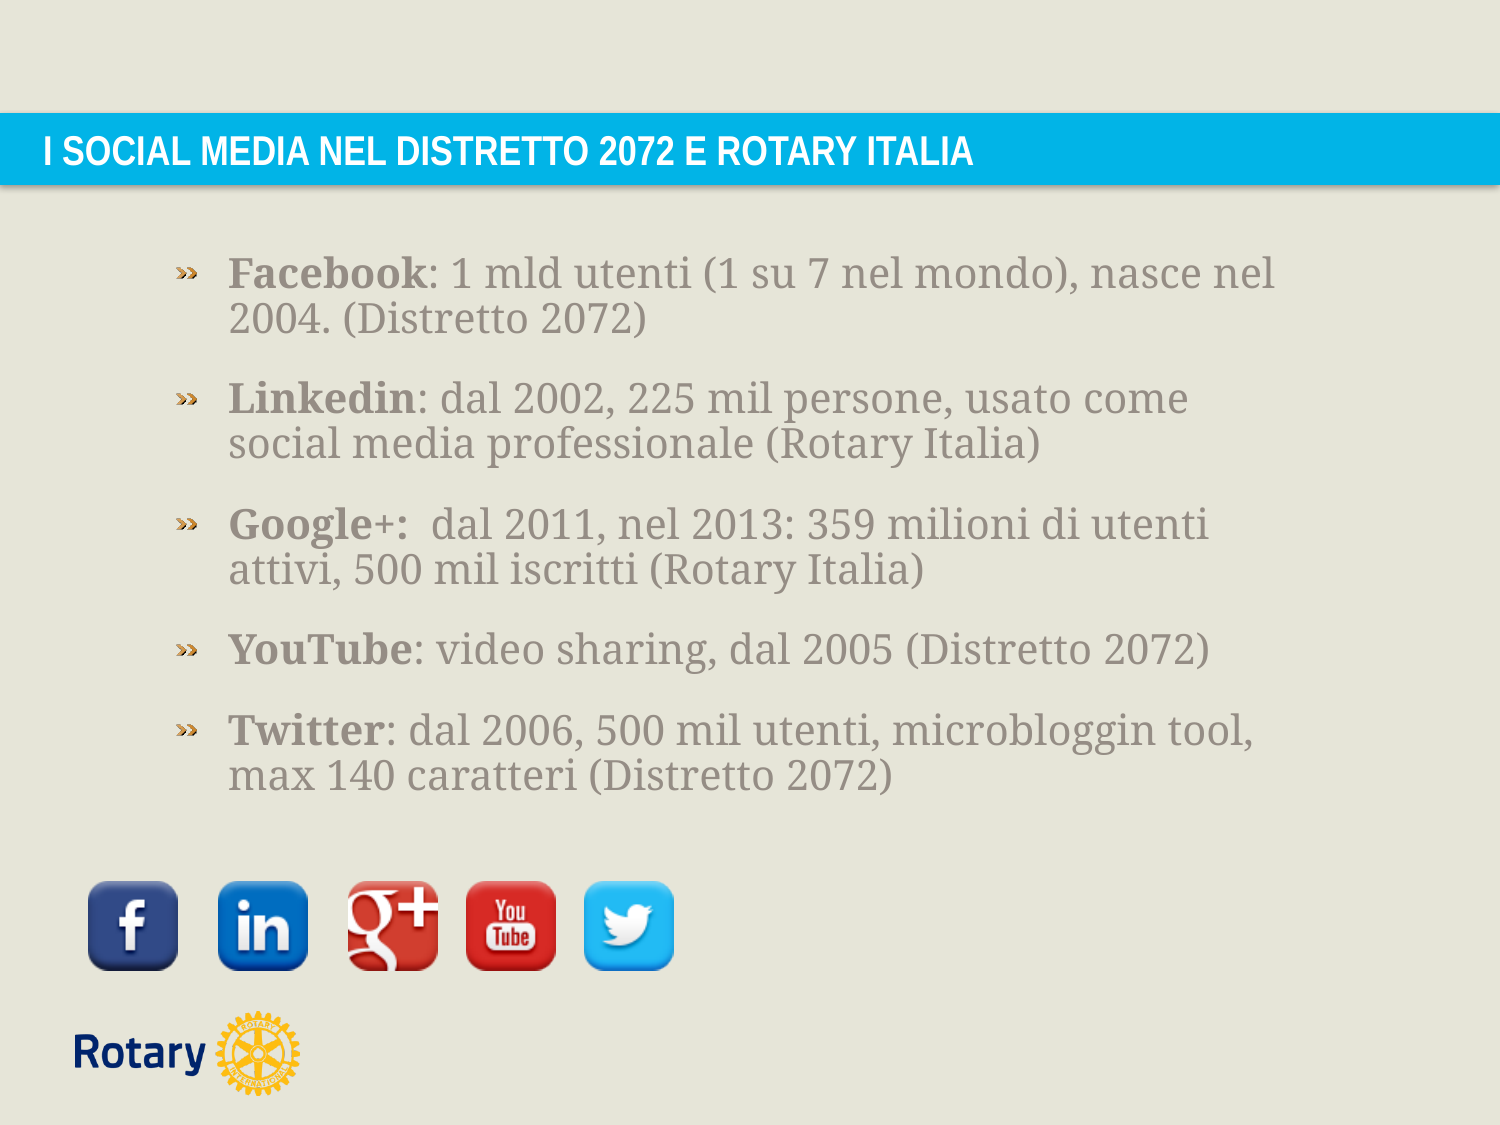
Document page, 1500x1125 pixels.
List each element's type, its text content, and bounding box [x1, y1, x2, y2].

picture [88, 881, 178, 971]
picture [171, 257, 202, 287]
picture [171, 714, 202, 744]
text_box Rotary Italia Facebook: 1 mld utenti (1 su 7 nel mondo), nasce nel 2004. (Distretto 2072) Linkedin: dal 2002, 225 mil persone, usato come social media professionale (Rotary Italia) Google+: dal 2011, nel 2013: 359 milioni di utenti attivi, 500 mil iscritti (Rotary Italia) YouTube: video sharing, dal 2005 (Distretto 2072) Twitter: dal 2006, 500 mil utenti, microbloggin tool, max 140 caratteri (Distretto 2072) [157, 196, 1295, 823]
picture [75, 1011, 300, 1096]
picture [584, 881, 674, 971]
text_box I SOCIAL MEDIA NEL DISTRETTO 2072 E ROTARY ITALIA [0, 113, 1500, 185]
picture [348, 881, 438, 971]
picture [171, 508, 202, 538]
picture [466, 881, 556, 971]
picture [171, 383, 202, 413]
picture [171, 634, 202, 664]
picture [218, 881, 308, 971]
